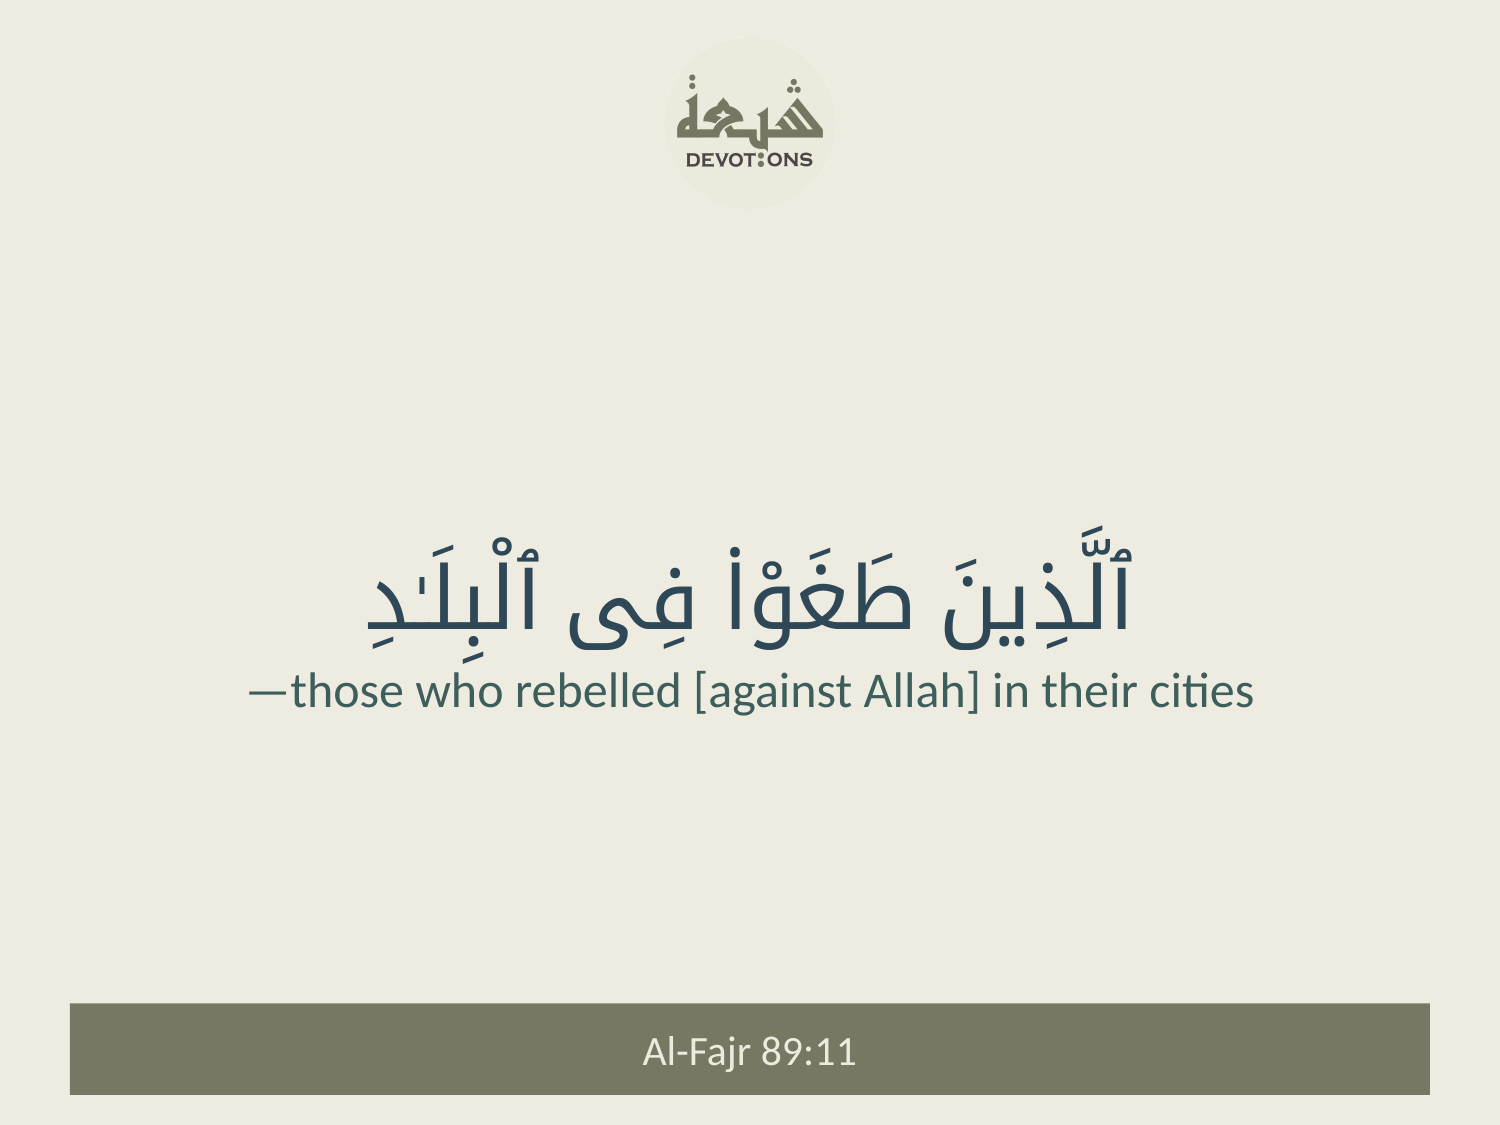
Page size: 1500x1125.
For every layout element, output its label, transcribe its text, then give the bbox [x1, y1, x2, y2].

picture [656, 29, 844, 203]
list ٱلَّذِينَ طَغَوْا۟ فِى ٱلْبِلَـٰدِ —those who rebelled [against Allah] in their cities [69, 203, 1430, 1003]
list Al-Fajr 89:11 [69, 1003, 1430, 1095]
